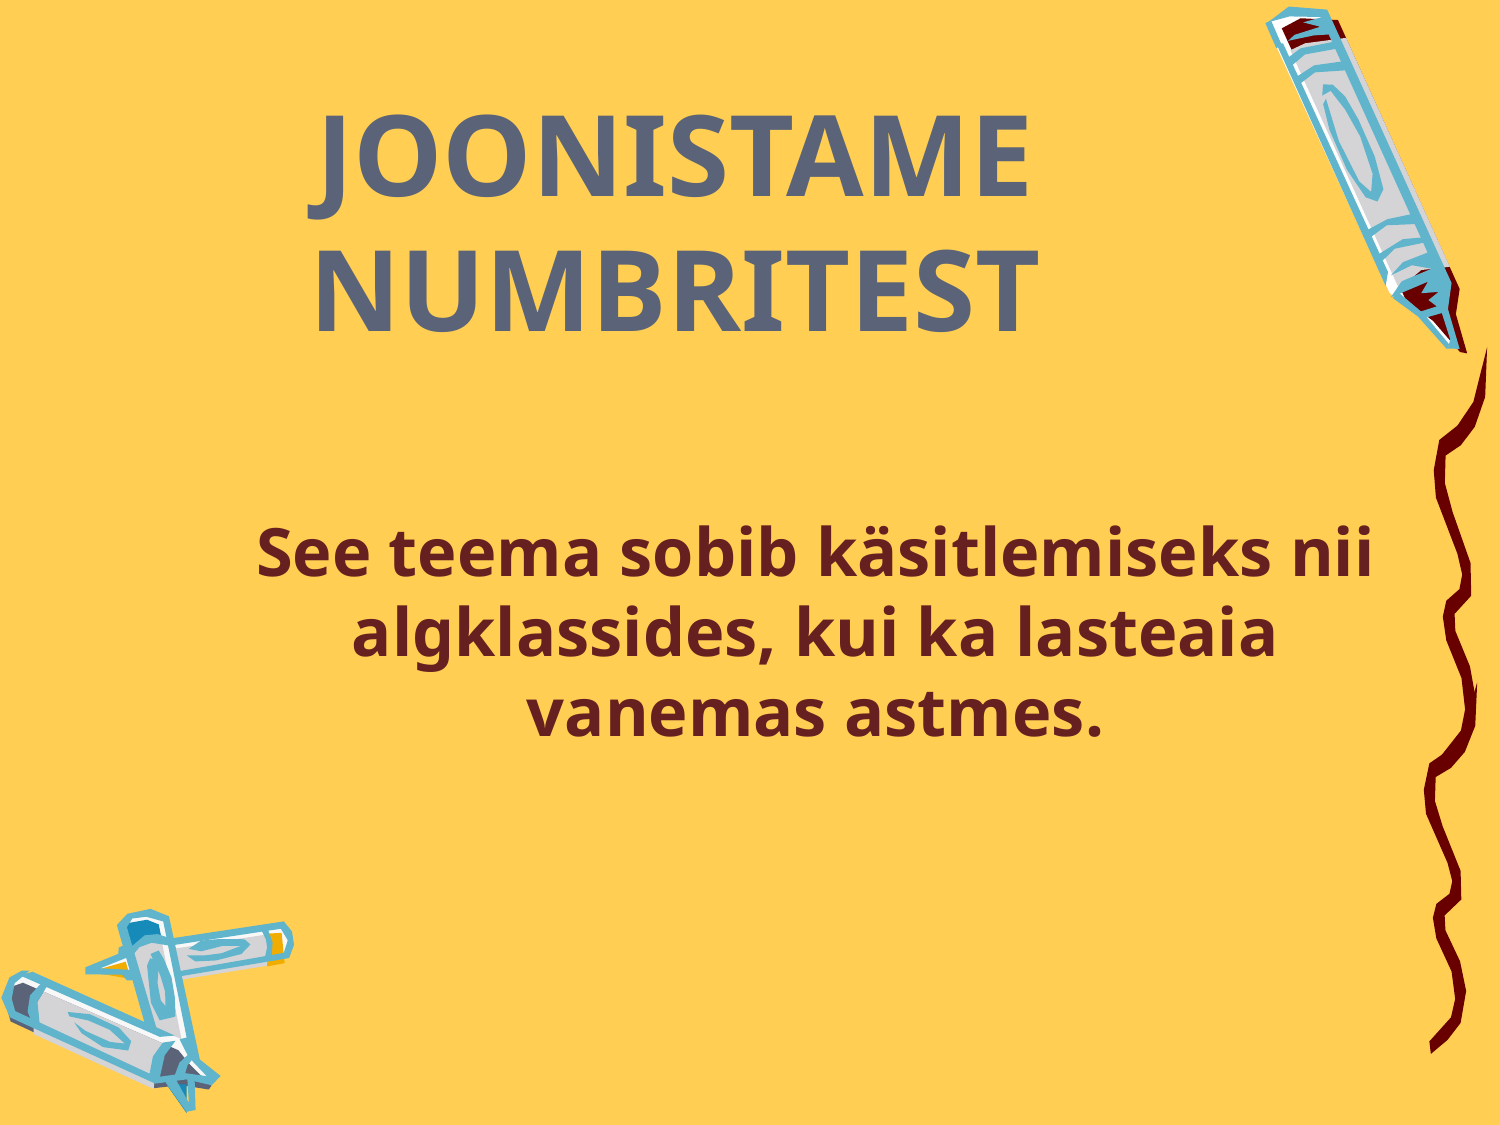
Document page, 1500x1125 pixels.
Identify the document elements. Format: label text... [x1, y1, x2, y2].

list See teema sobib käsitlemiseks nii algklassides, kui ka lasteaia vanemas astmes. [162, 408, 1413, 926]
title JOONISTAME NUMBRITEST [74, 49, 1276, 362]
